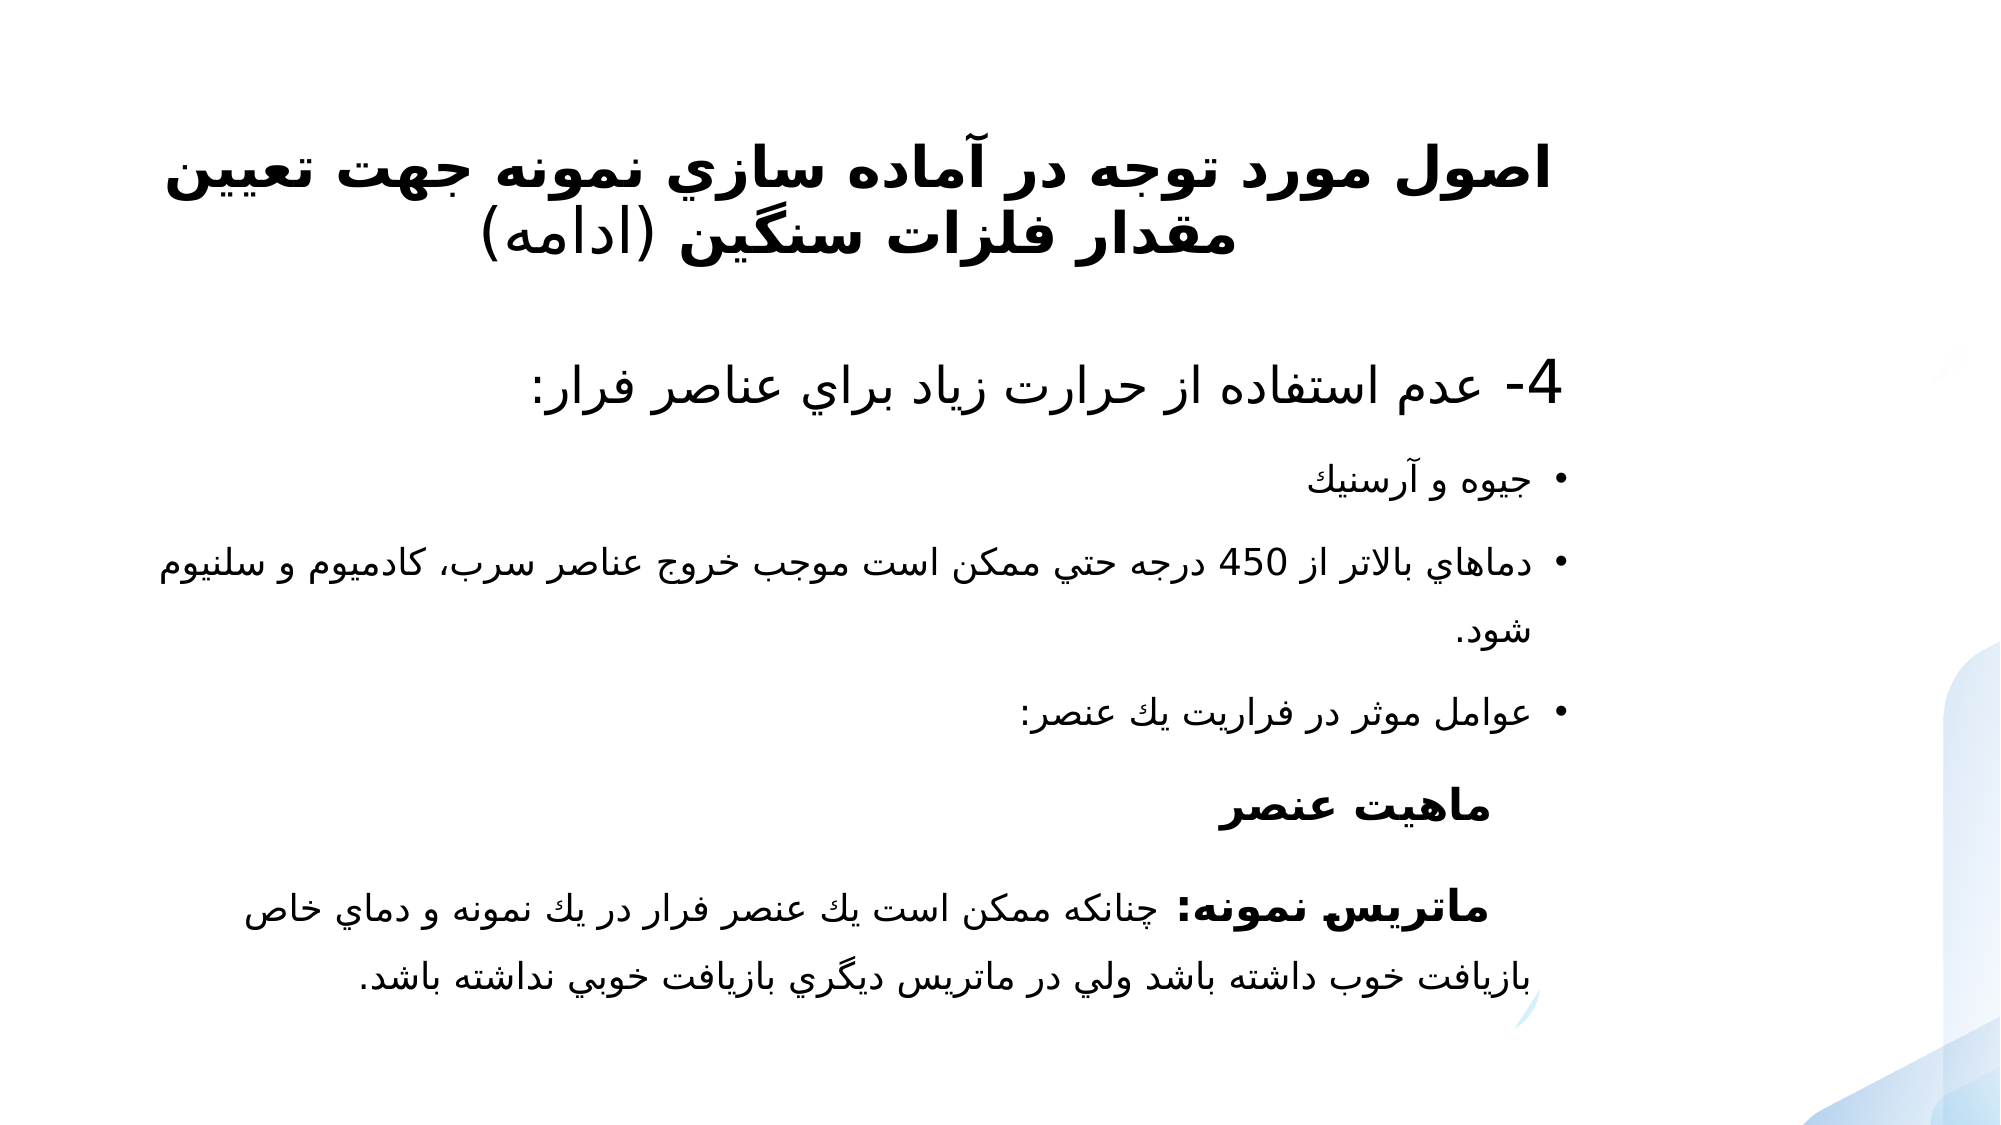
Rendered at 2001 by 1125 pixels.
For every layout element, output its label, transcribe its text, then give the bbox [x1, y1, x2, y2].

picture [1302, 277, 2000, 1125]
list 4- عدم استفاده از حرارت زياد براي عناصر فرار: جيوه و آرسنيك دماهاي بالاتر از 450 درجه حتي ممكن است موجب خروج عناصر سرب، كادميوم و سلنيوم شود. عوامل موثر در فراريت يك عنصر: ماهيت عنصر ماتريس نمونه: چنانكه ممكن است يك عنصر فرار در يك نمونه و دماي خاص بازيافت خوب داشته باشد ولي در ماتريس ديگري بازيافت خوبي نداشته باشد. [137, 299, 1581, 1014]
title اصول مورد توجه در آماده سازي نمونه جهت تعيين مقدار فلزات سنگین (ادامه) [137, 59, 1581, 278]
